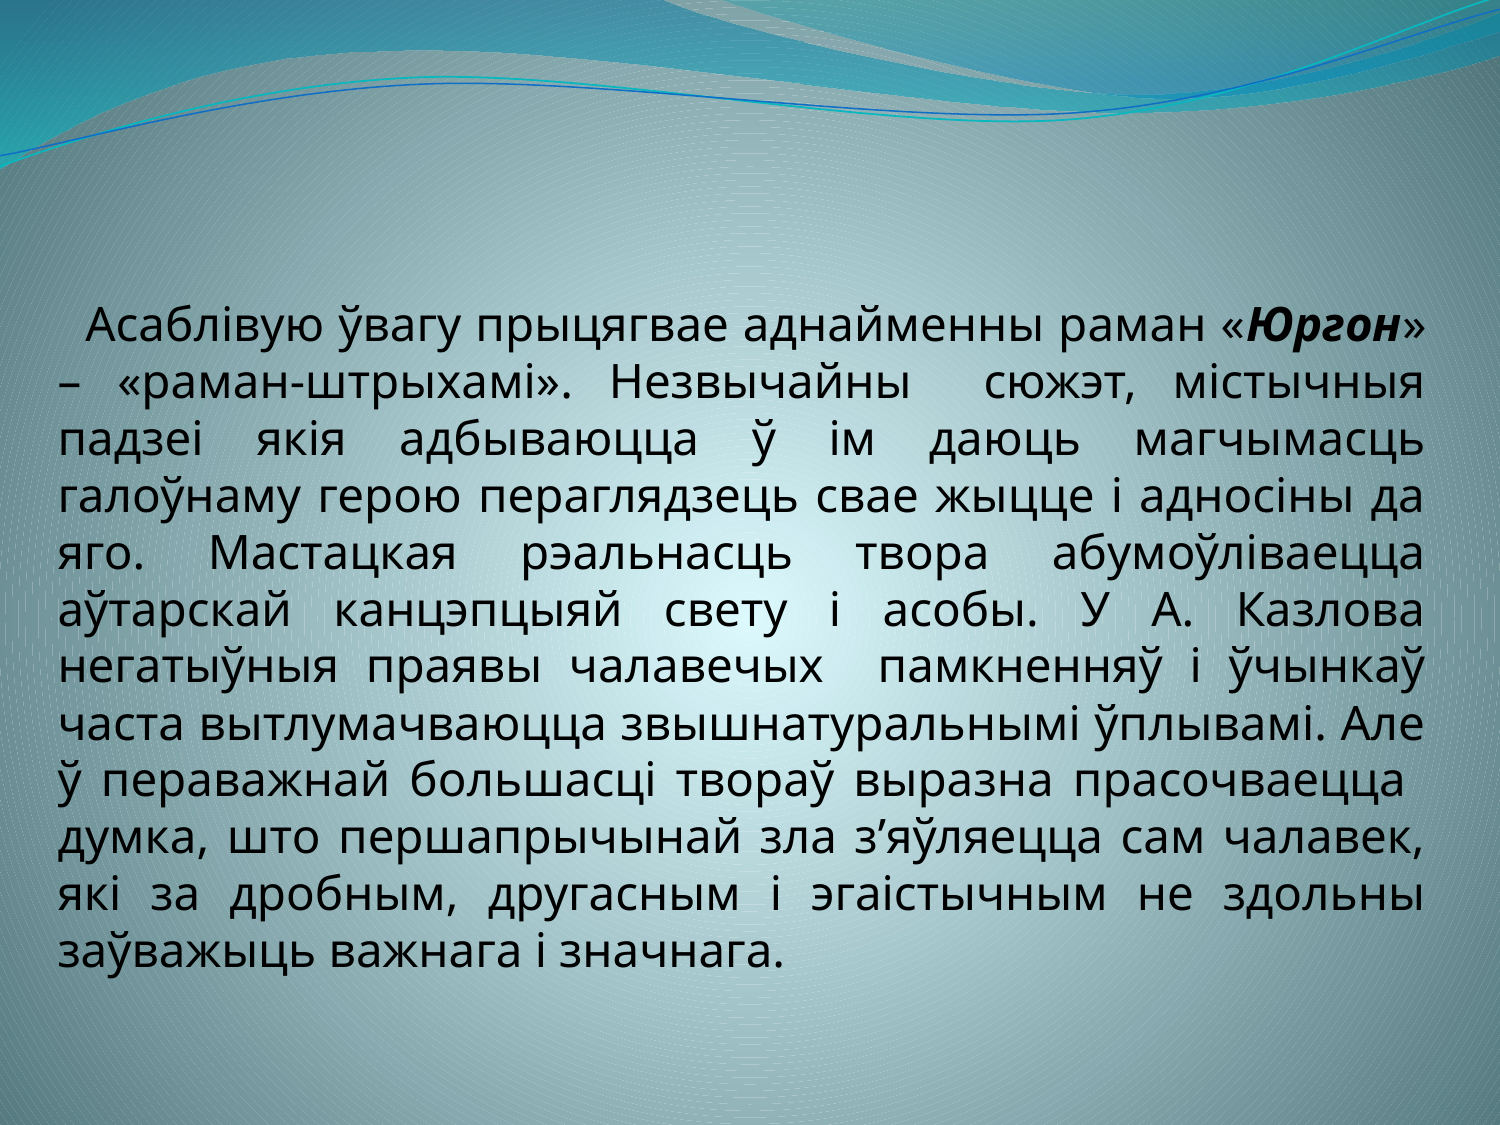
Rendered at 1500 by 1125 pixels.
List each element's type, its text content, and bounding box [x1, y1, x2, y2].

list Асаблівую ўвагу прыцягвае аднайменны раман «Юргон» – «раман-штрыхамі». Незвычайны сюжэт, містычныя падзеі якія адбываюцца ў ім даюць магчымасць галоўнаму герою пераглядзець свае жыцце і адносіны да яго. Мастацкая рэальнасць твора абумоўліваецца аўтарскай канцэпцыяй свету і асобы. У А. Казлова негатыўныя праявы чалавечых памкненняў і ўчынкаў часта вытлумачваюцца звышнатуральнымі ўплывамі. Але ў пераважнай большасці твораў выразна прасочваецца думка, што першапрычынай зла з’яўляецца сам чалавек, які за дробным, другасным і эгаістычным не здольны заўважыць важнага і значнага. [0, 234, 1442, 997]
